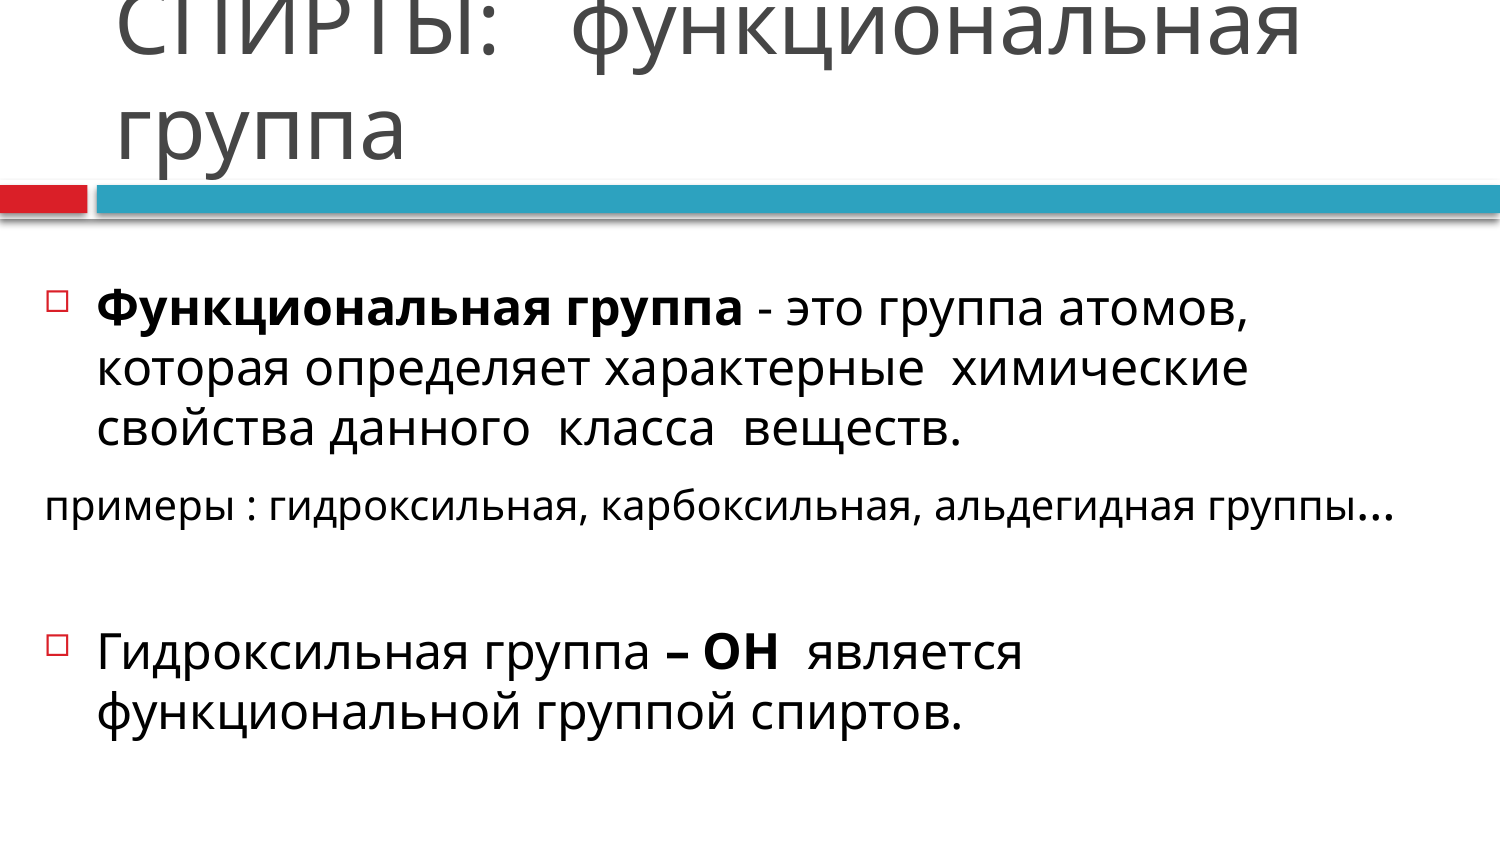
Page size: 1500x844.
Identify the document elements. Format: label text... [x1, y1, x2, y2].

title СПИРТЫ: функциональная группа [99, 19, 1438, 185]
list Функциональная группа - это группа атомов, которая определяет характерные химические свойства данного класса веществ. примеры : гидроксильная, карбоксильная, альдегидная группы… Гидроксильная группа – ОН является функциональной группой спиртов. [29, 268, 1471, 758]
